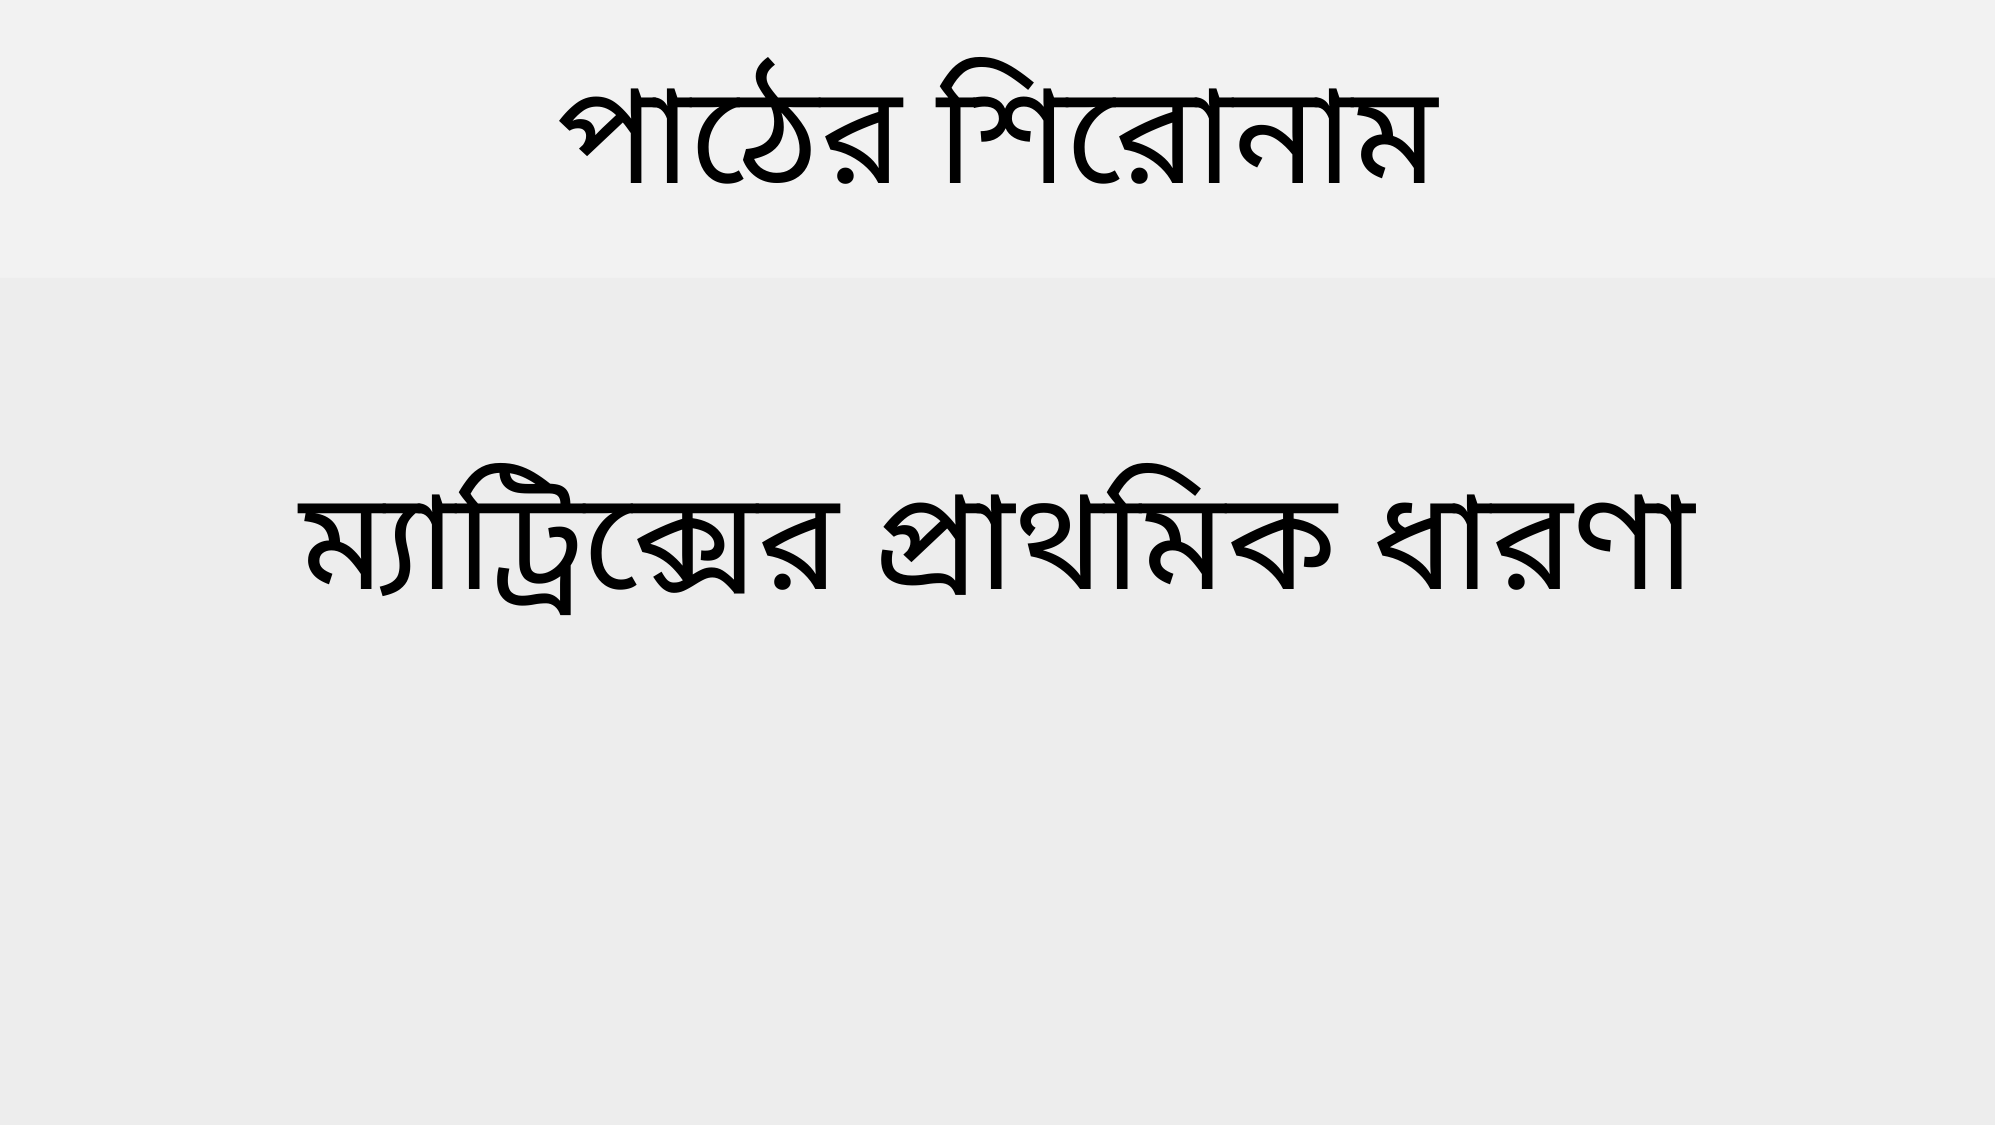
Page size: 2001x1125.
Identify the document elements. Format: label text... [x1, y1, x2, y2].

title পাঠের শিরোনাম [0, 0, 1995, 277]
list ম্যাট্রিক্সের প্রাথমিক ধারণা [0, 277, 1995, 1125]
